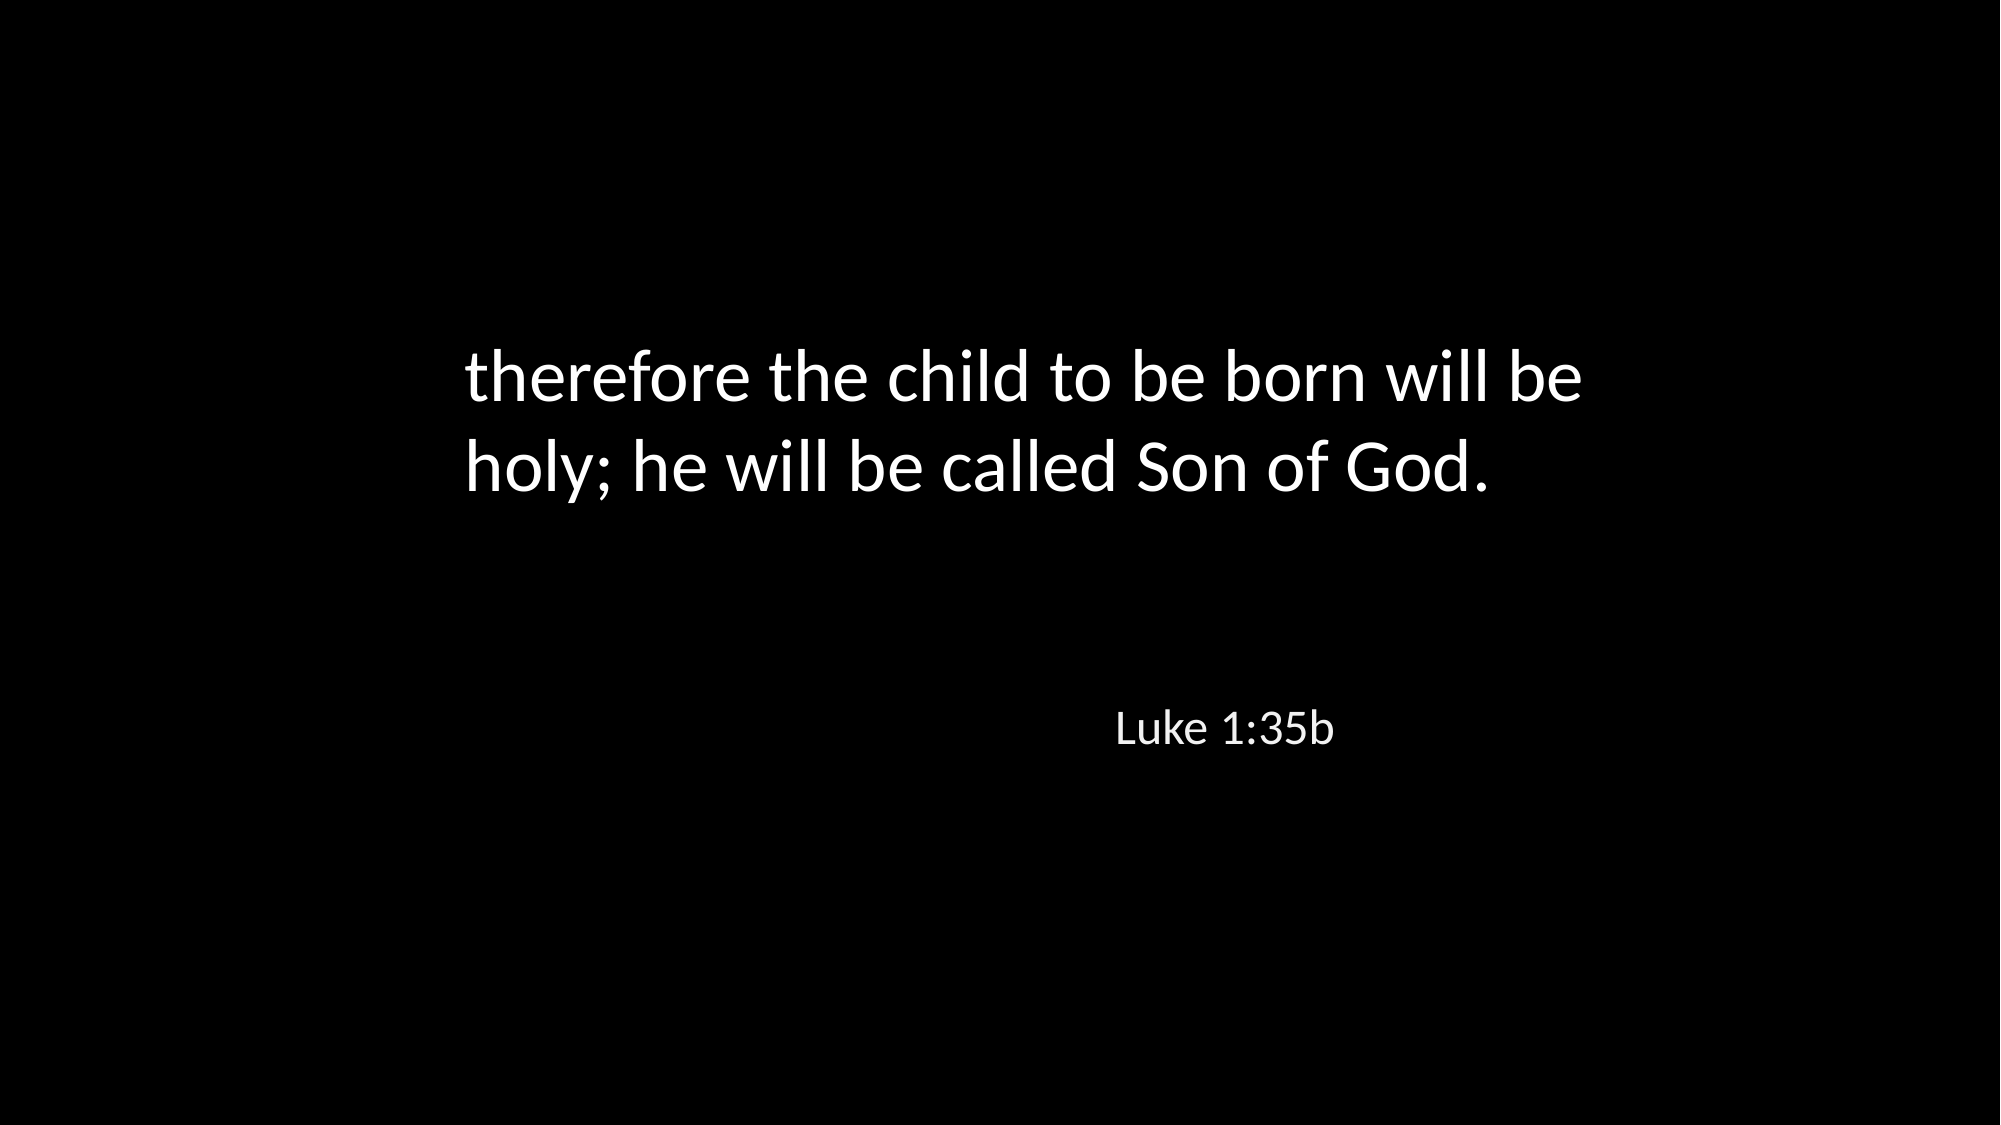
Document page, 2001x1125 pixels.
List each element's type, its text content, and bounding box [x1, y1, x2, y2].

text_box therefore the child to be born will be holy; he will be called Son of God. [450, 318, 1675, 514]
text_box Luke 1:35b [950, 687, 1500, 763]
